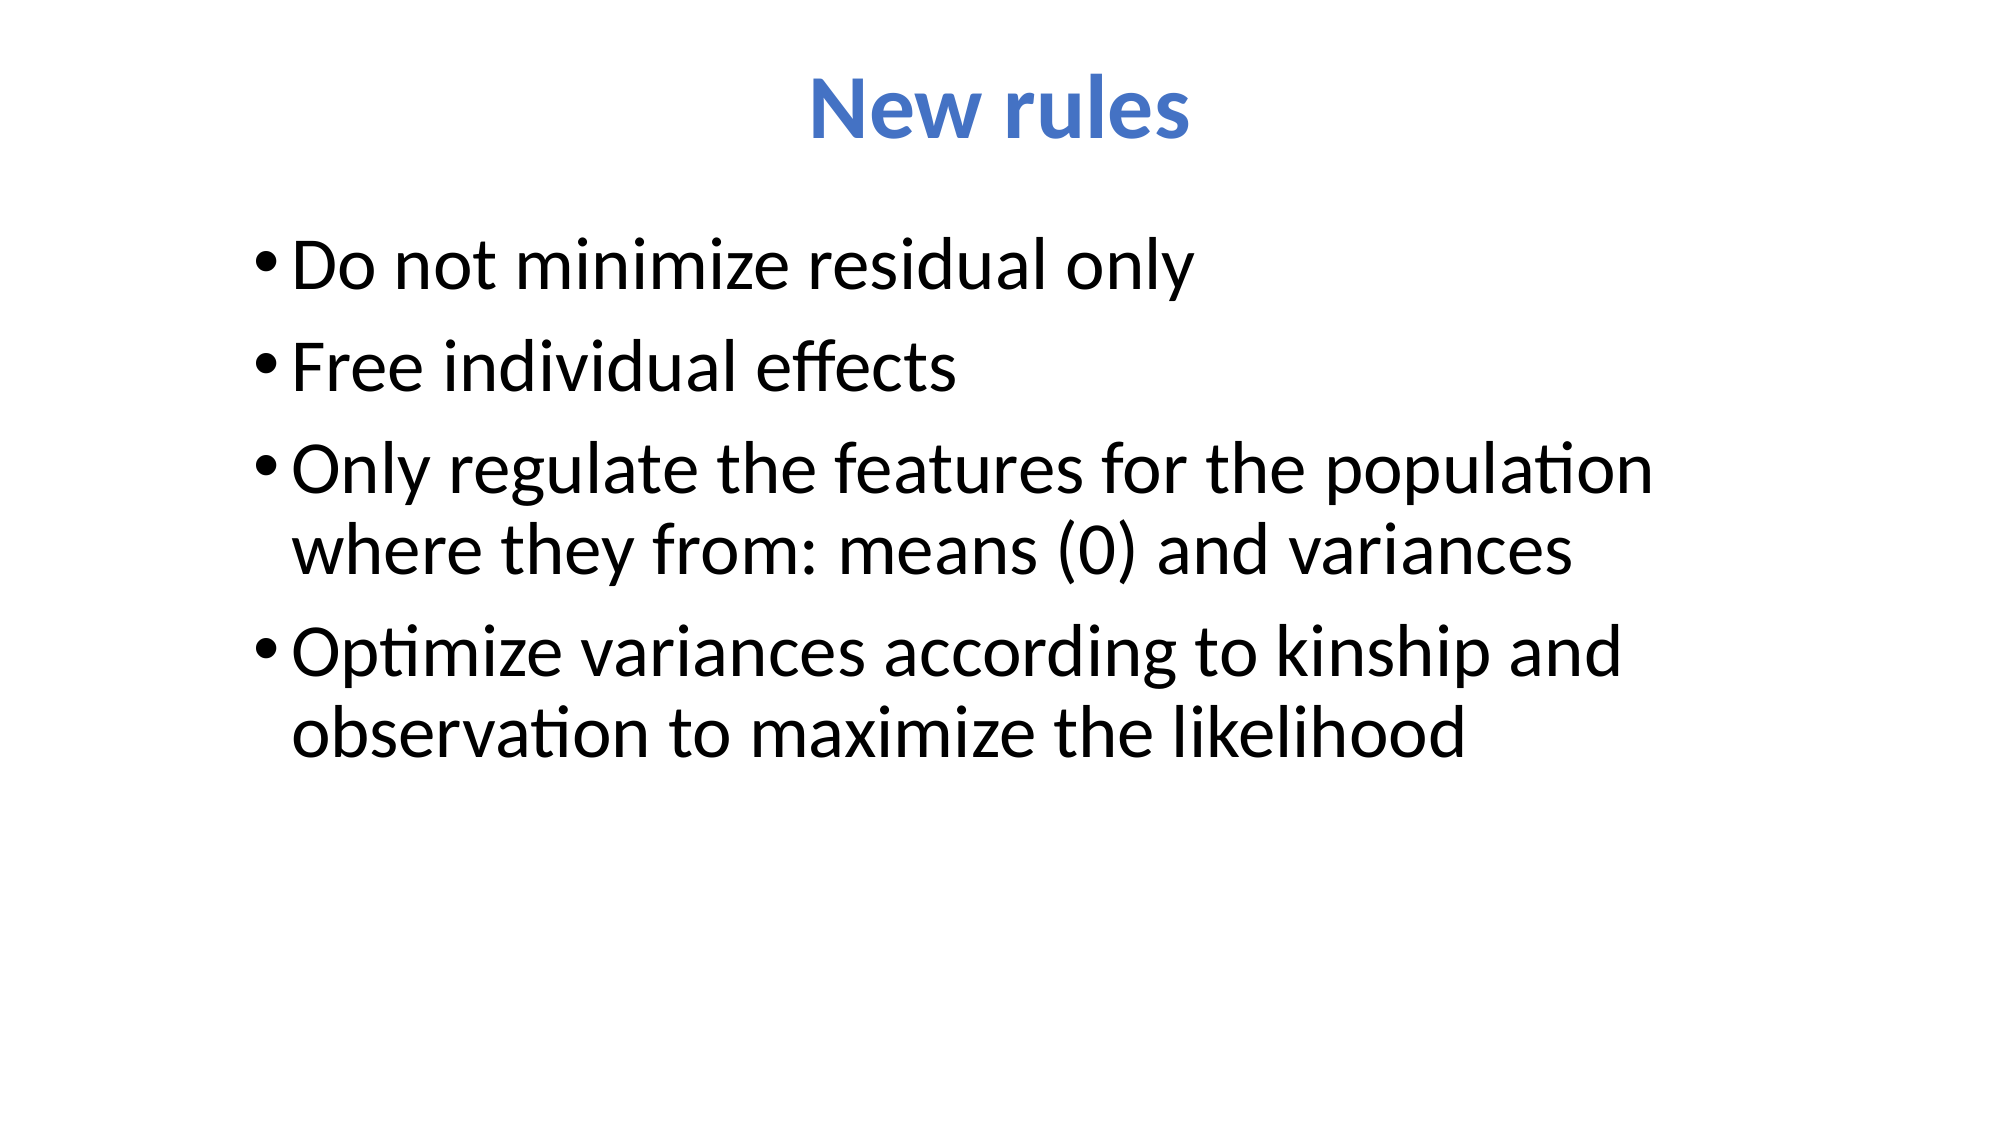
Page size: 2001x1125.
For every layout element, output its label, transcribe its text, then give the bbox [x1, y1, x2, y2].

list Do not minimize residual only Free individual effects Only regulate the features for the population where they from: means (0) and variances Optimize variances according to kinship and observation to maximize the likelihood [238, 218, 1762, 784]
title New rules [137, 0, 1863, 218]
